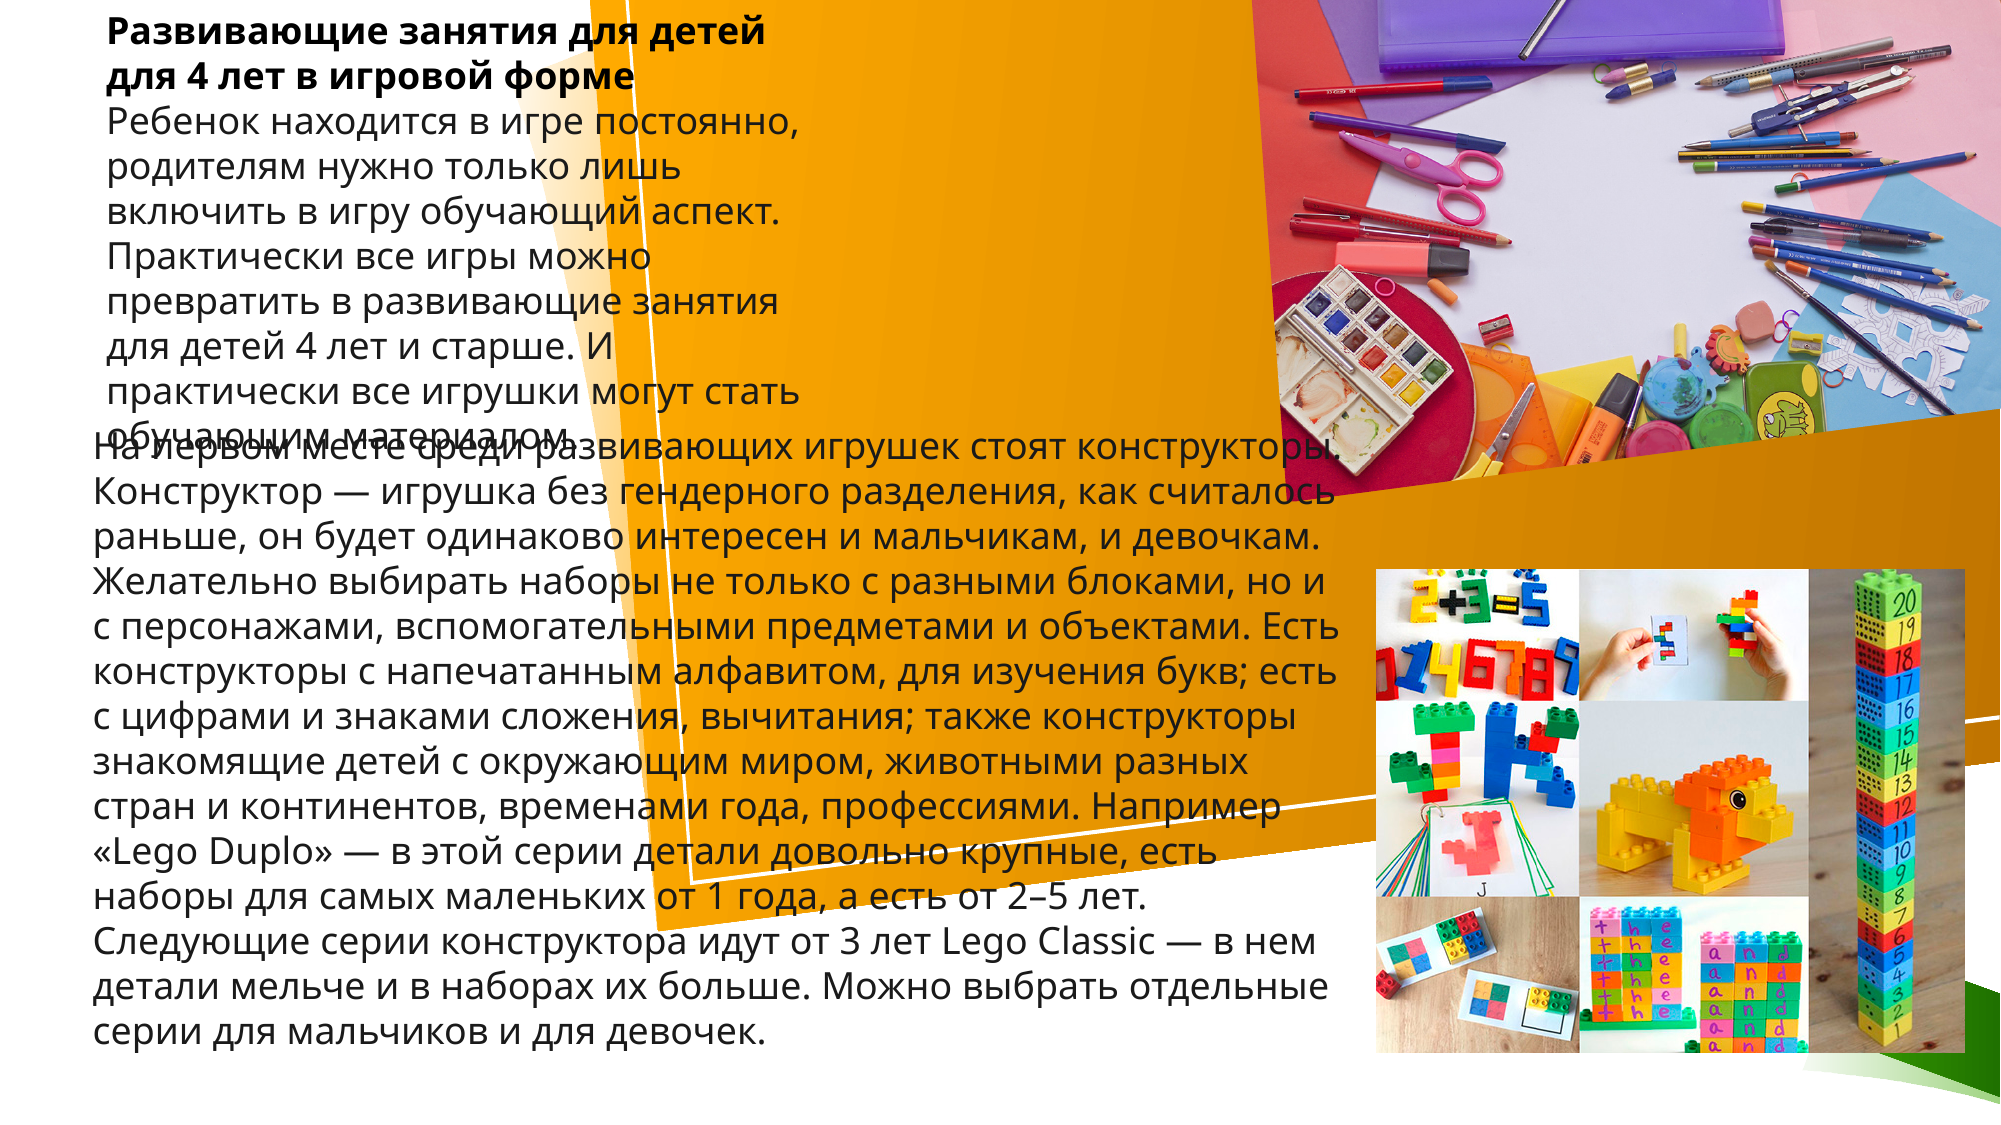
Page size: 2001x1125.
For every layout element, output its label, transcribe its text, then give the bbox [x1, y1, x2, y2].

picture [1251, 0, 2001, 502]
text_box Развивающие занятия для детей для 4 лет в игровой форме Ребенок находится в игре постоянно, родителям нужно только лишь включить в игру обучающий аспект. Практически все игры можно превратить в развивающие занятия для детей 4 лет и старше. И практически все игрушки могут стать обучающим материалом. [91, 0, 835, 414]
text_box На первом месте среди развивающих игрушек стоят конструкторы. Конструктор — игрушка без гендерного разделения, как считалось раньше, он будет одинаково интересен и мальчикам, и девочкам. Желательно выбирать наборы не только с разными блоками, но и с персонажами, вспомогательными предметами и объектами. Есть конструкторы с напечатанным алфавитом, для изучения букв; есть с цифрами и знаками сложения, вычитания; также конструкторы знакомящие детей с окружающим миром, животными разных стран и континентов, временами года, профессиями. Например «Lego Duplo» — в этой серии детали довольно крупные, есть наборы для самых маленьких от 1 года, а есть от 2–5 лет. Следующие серии конструктора идут от 3 лет Lego Classic — в нем детали мельче и в наборах их больше. Можно выбрать отдельные серии для мальчиков и для девочек. [77, 414, 1367, 1060]
picture [1376, 569, 1965, 1053]
